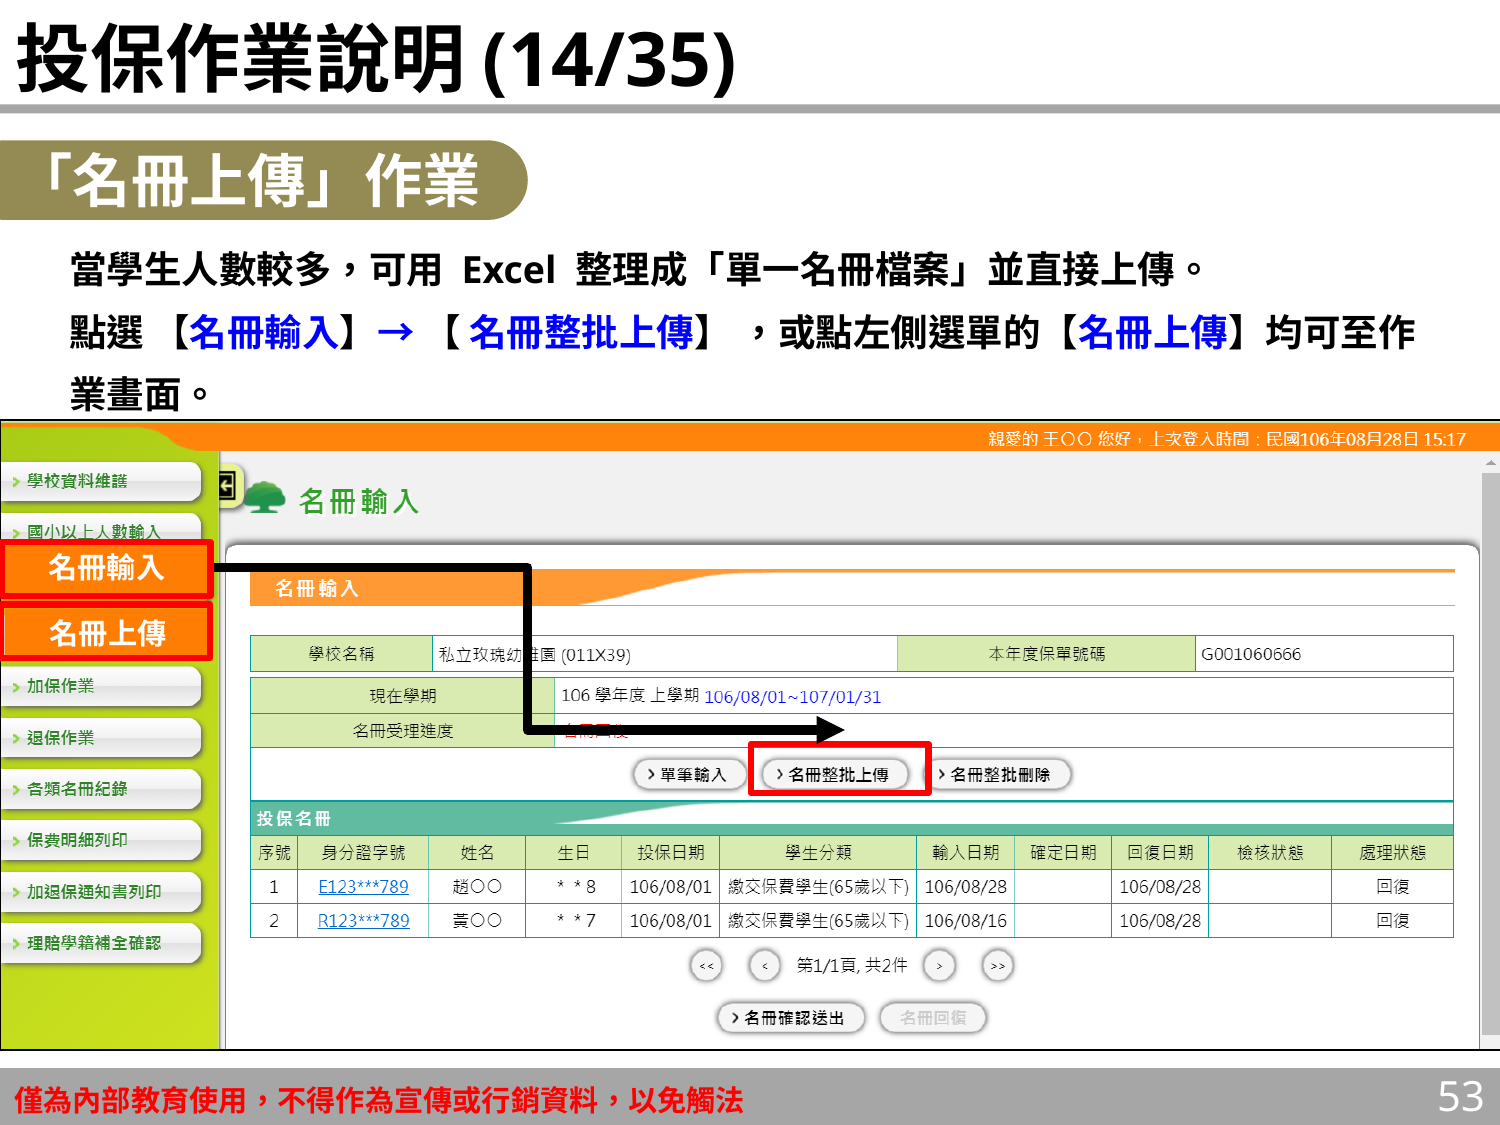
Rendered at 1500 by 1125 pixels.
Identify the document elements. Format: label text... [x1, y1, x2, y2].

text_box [210, 567, 846, 731]
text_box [0, 136, 1117, 224]
text_box 當學生人數較多，可用 Excel 整理成「單一名冊檔案」並直接上傳。 點選 【名冊輸入】→ 【 名冊整批上傳】 ，或點左側選單的【名冊上傳】均可至作業畫面。 [54, 221, 1456, 419]
title 投保作業說明(14/35) [0, 0, 1350, 114]
picture [0, 420, 1500, 1050]
slide_number 53 [1149, 1068, 1500, 1125]
